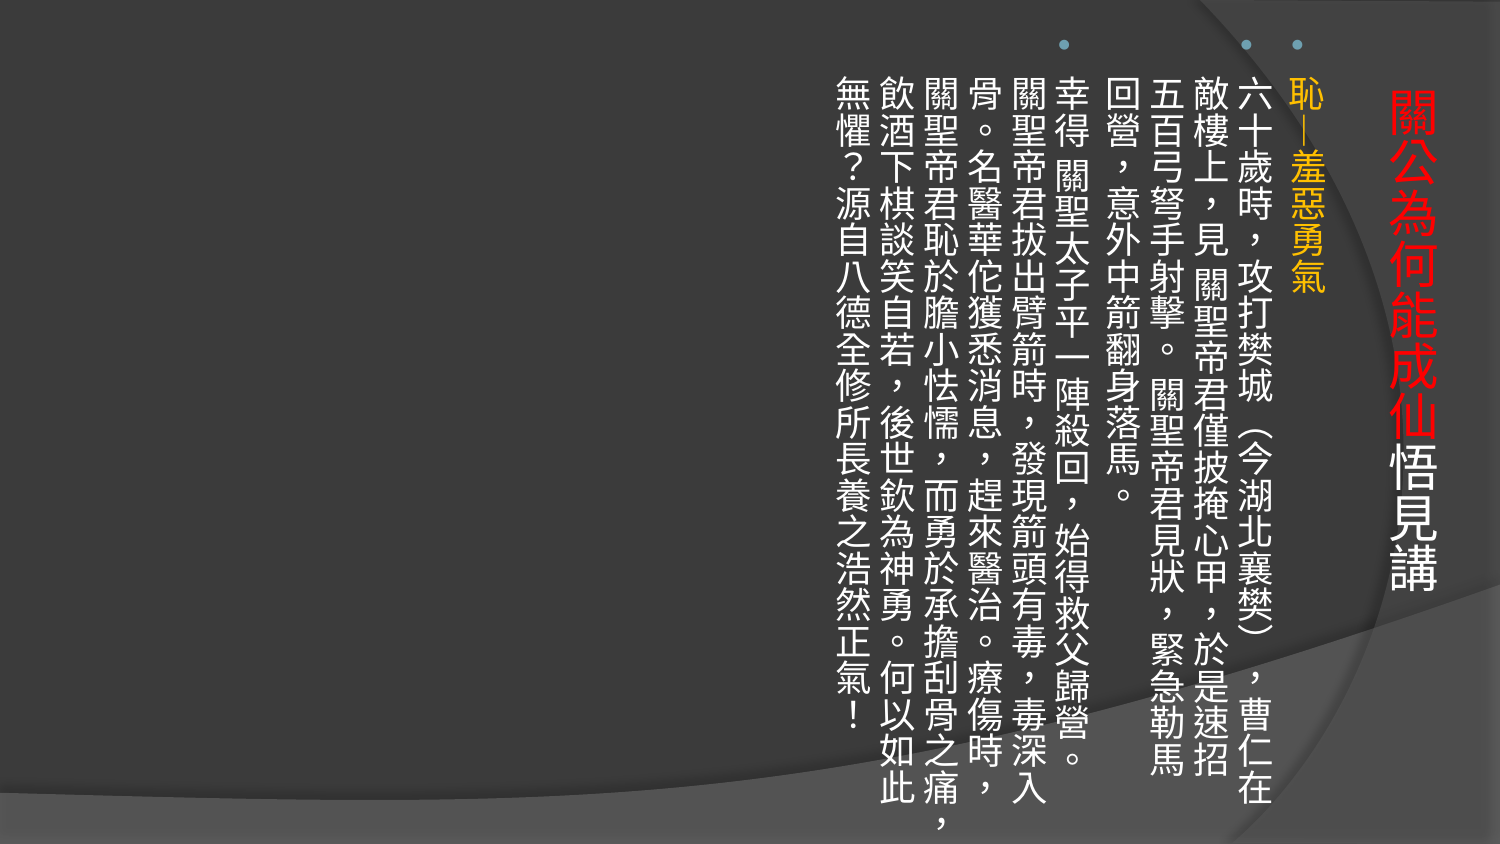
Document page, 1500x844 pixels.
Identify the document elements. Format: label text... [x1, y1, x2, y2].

list 恥—羞惡勇氣 六十歲時，攻打樊城（今湖北襄樊），曹仁在敵樓上，見 關聖帝君僅披掩心甲，於是速招五百弓弩手射擊。 關聖帝君見狀，緊急勒馬回營，意外中箭翻身落馬。 幸得 關聖太子平一陣殺回，始得救父歸營。 關聖帝君拔出臂箭時，發現箭頭有毒，毒深入骨。名醫華佗獲悉消息，趕來醫治。療傷時， 關聖帝君恥於膽小怯懦，而勇於承擔刮骨之痛，飲酒下棋談笑自若，後世欽為神勇。何以如此無懼？源自八德全修所長養之浩然正氣！ [29, 20, 1353, 824]
title 關公為何能成仙悟見講 [1353, 43, 1473, 812]
